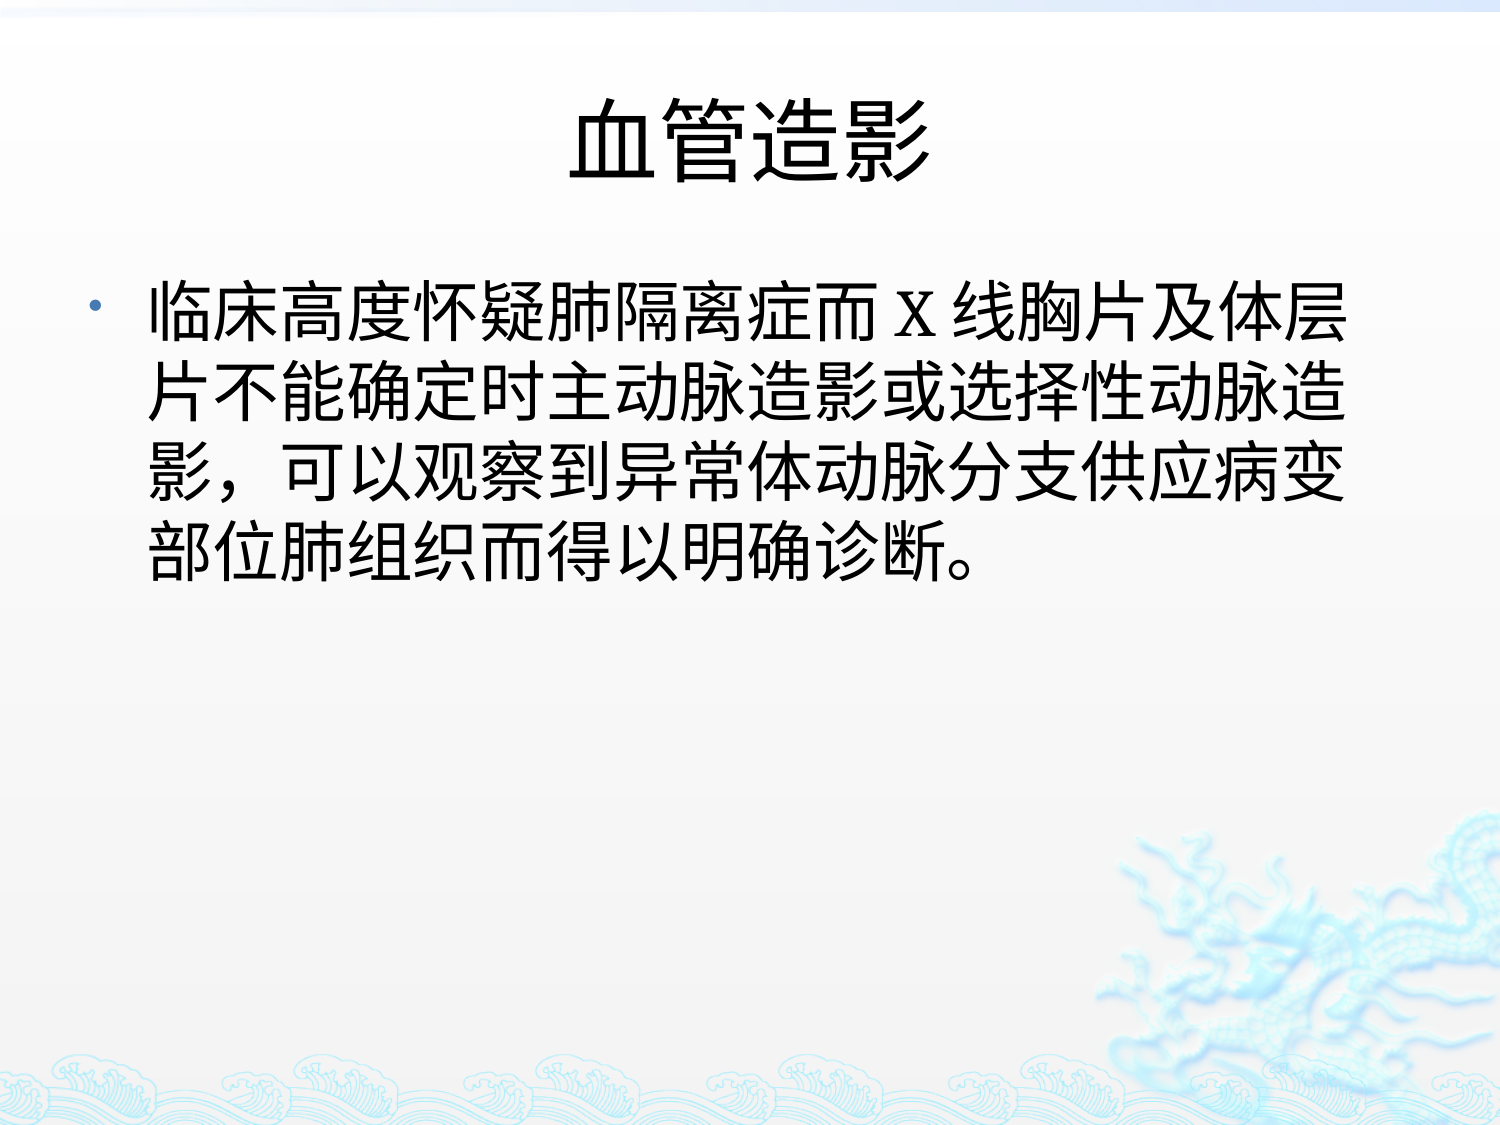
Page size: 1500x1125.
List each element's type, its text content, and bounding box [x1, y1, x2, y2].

title 血管造影 [75, 45, 1425, 233]
list 临床高度怀疑肺隔离症而X线胸片及体层片不能确定时主动脉造影或选择性动脉造影，可以观察到异常体动脉分支供应病变部位肺组织而得以明确诊断。 [75, 262, 1425, 1005]
